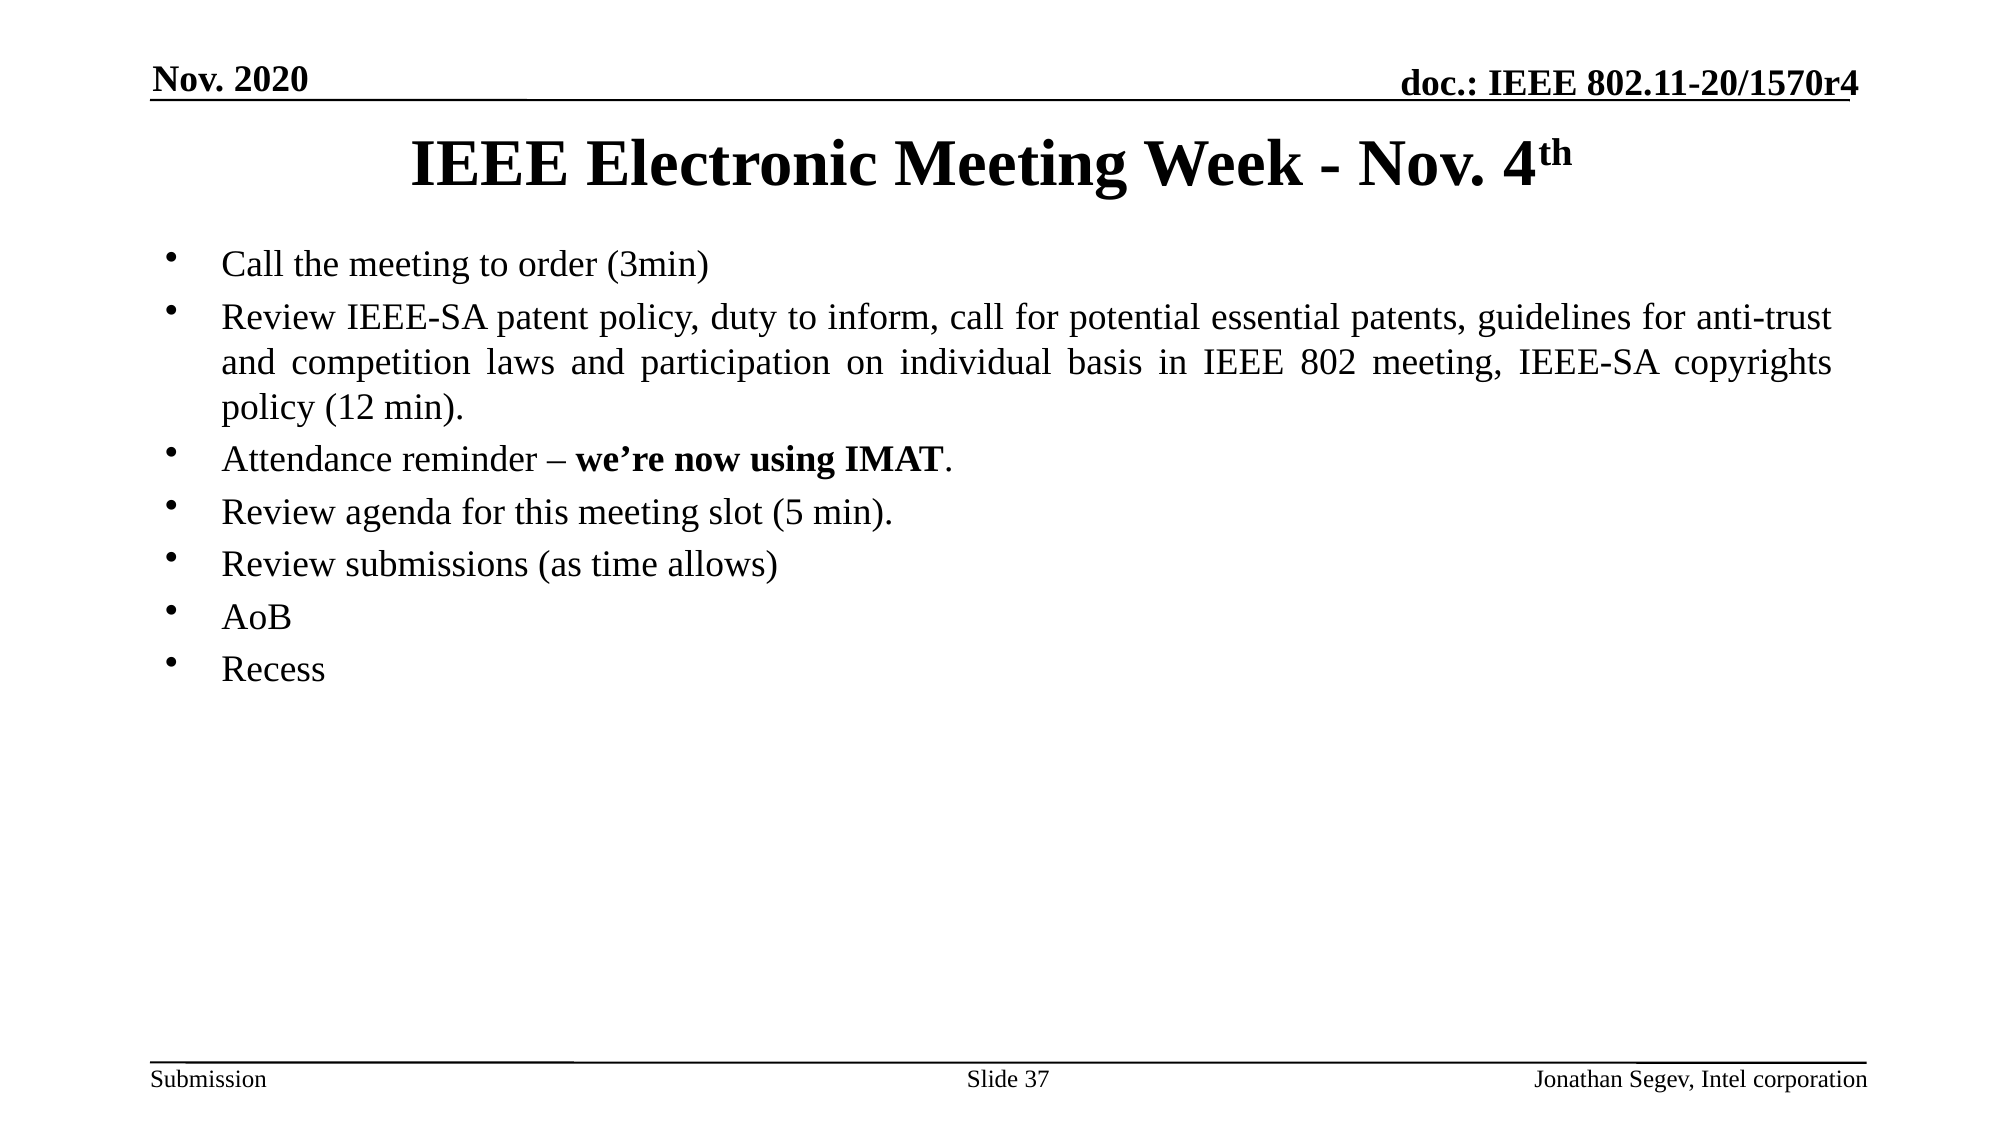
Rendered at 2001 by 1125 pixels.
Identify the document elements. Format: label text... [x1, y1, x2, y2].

list Call the meeting to order (3min) Review IEEE-SA patent policy, duty to inform, call for potential essential patents, guidelines for anti-trust and competition laws and participation on individual basis in IEEE 802 meeting, IEEE-SA copyrights policy (12 min). Attendance reminder – we’re now using IMAT. Review agenda for this meeting slot (5 min). Review submissions (as time allows) AoB Recess [149, 231, 1850, 1000]
footer Jonathan Segev, Intel corporation [1171, 1061, 1869, 1093]
title IEEE Electronic Meeting Week - Nov. 4th [149, 112, 1850, 205]
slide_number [152, 54, 563, 100]
slide_number Slide 37 [950, 1061, 1067, 1123]
